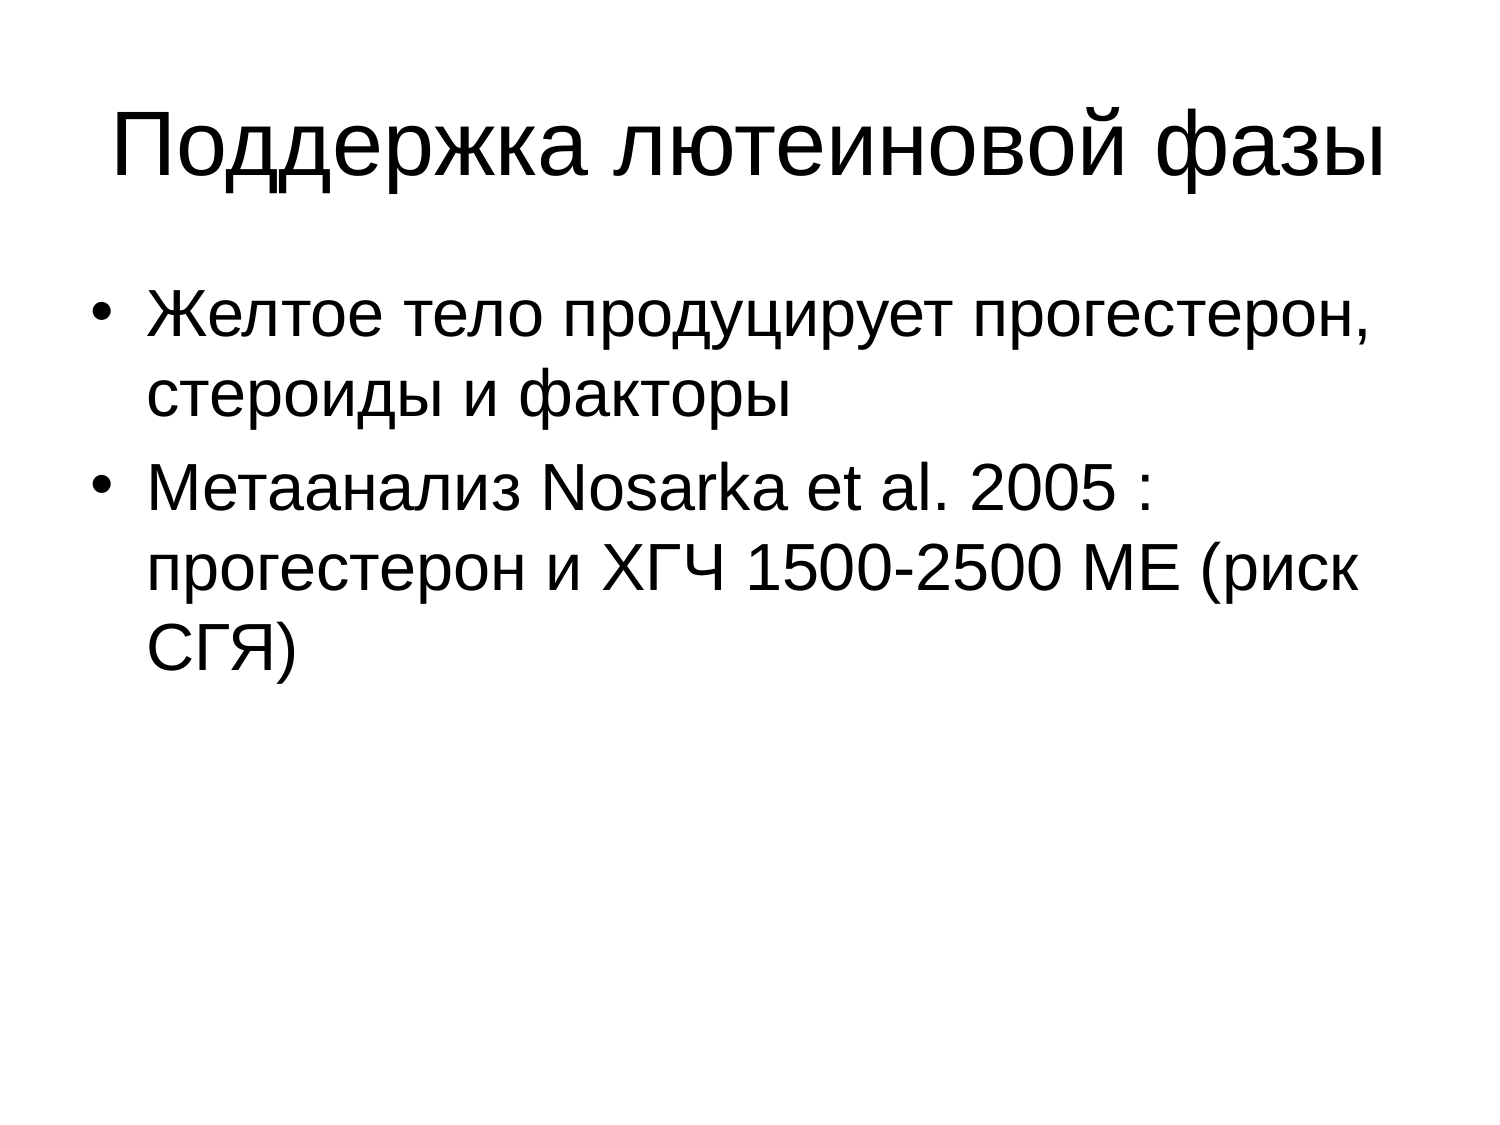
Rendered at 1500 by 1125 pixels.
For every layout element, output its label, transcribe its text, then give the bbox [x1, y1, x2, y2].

title Поддержка лютеиновой фазы [75, 45, 1425, 233]
list Желтое тело продуцирует прогестерон, стероиды и факторы Метаанализ Nosarka et al. 2005 : прогестерон и ХГЧ 1500-2500 МЕ (риск СГЯ) [75, 262, 1425, 1005]
